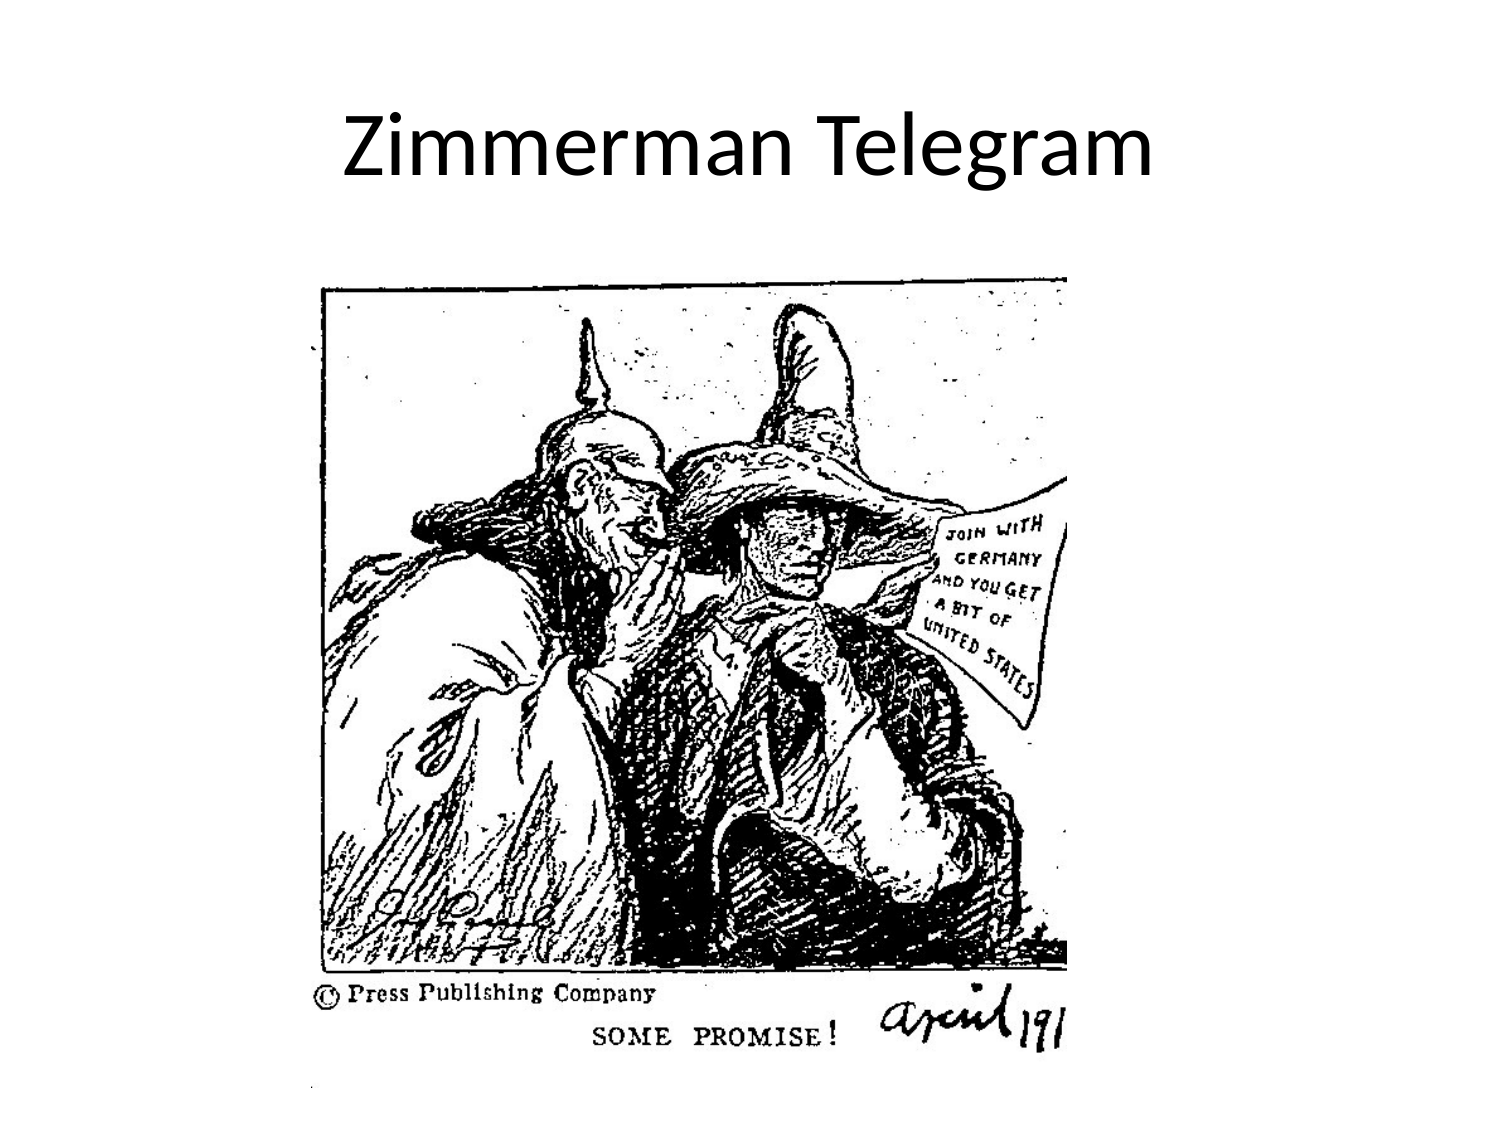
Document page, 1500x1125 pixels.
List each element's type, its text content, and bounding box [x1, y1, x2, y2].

picture [311, 276, 1067, 1088]
title Zimmerman Telegram [75, 45, 1425, 233]
